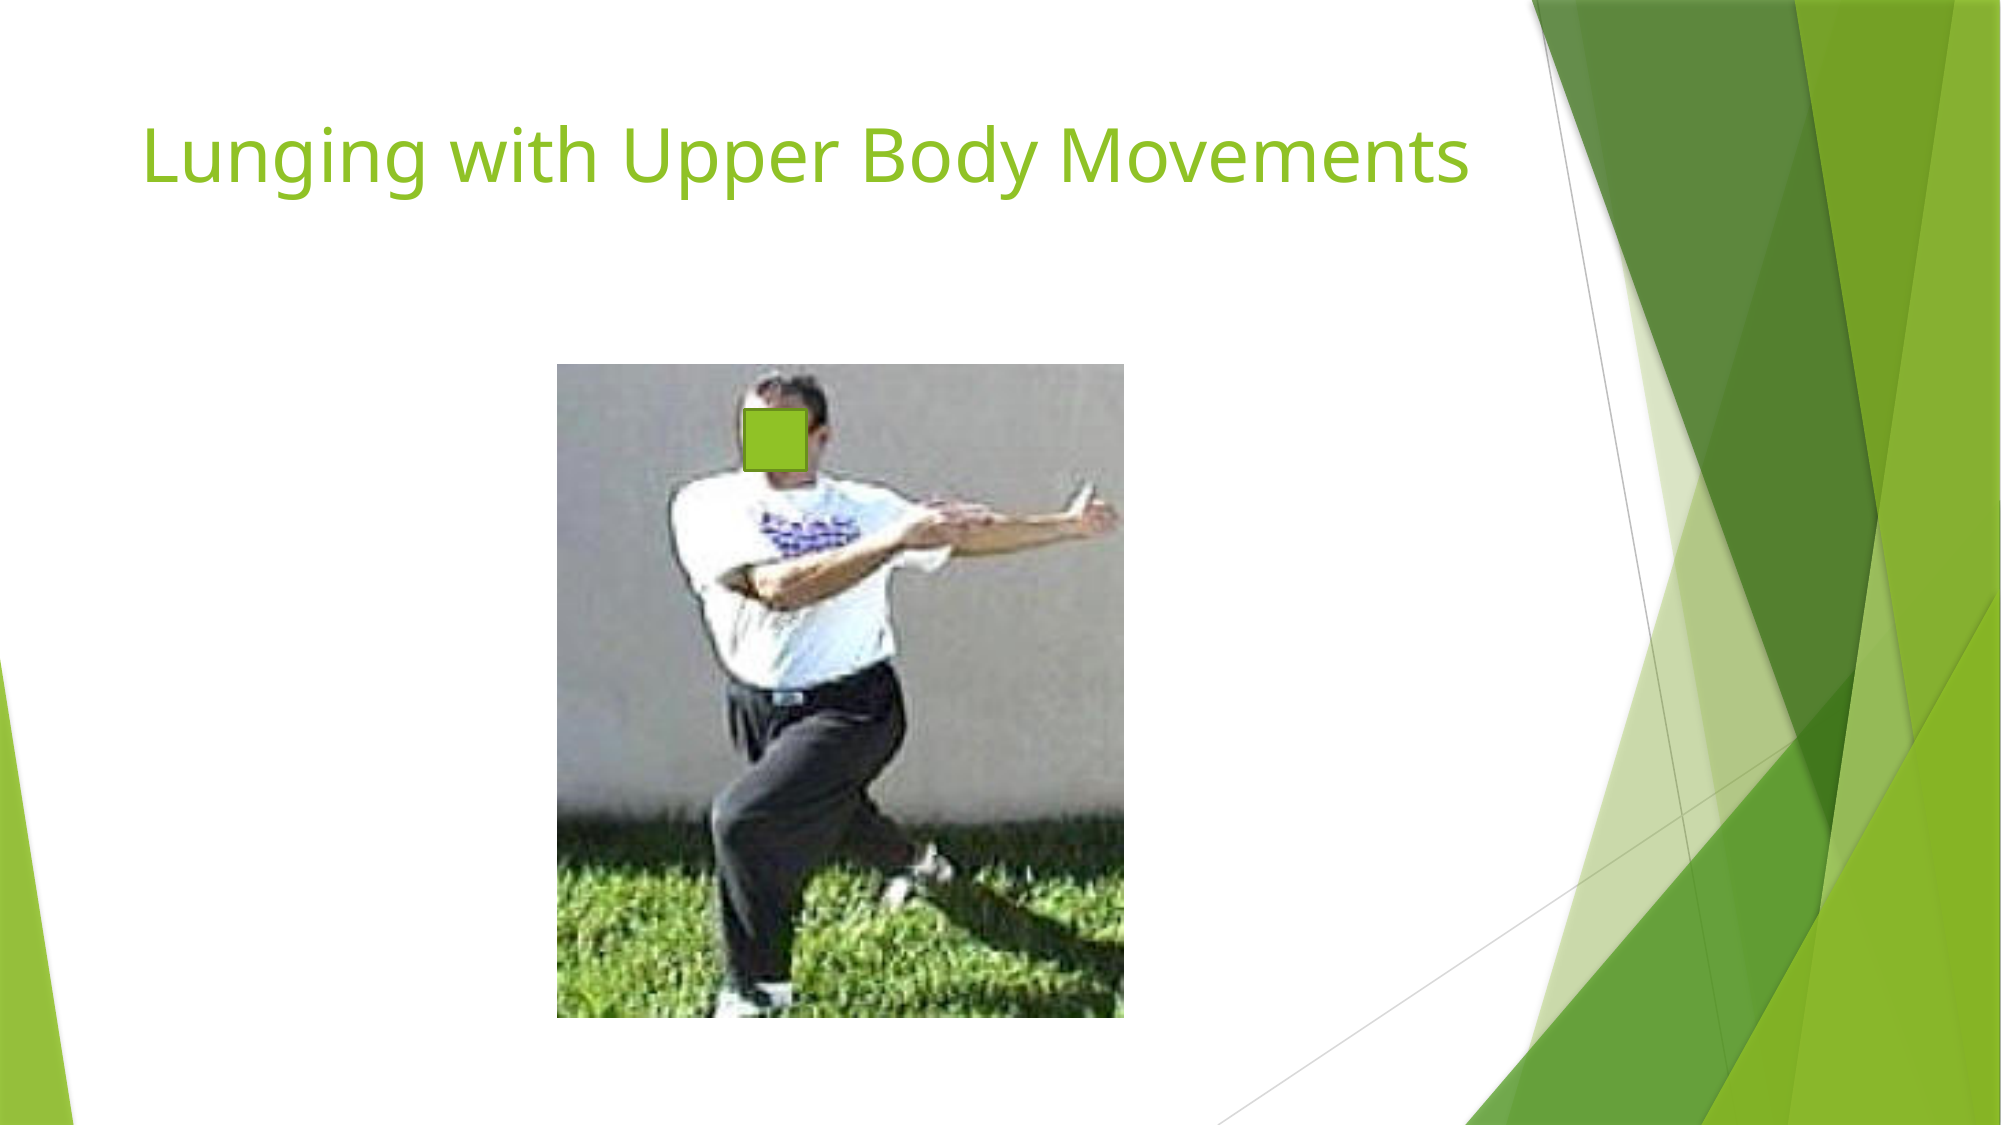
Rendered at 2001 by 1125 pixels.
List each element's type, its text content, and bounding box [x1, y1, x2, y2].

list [556, 364, 1124, 1019]
title Lunging with Upper Body Movements [111, 99, 1522, 317]
